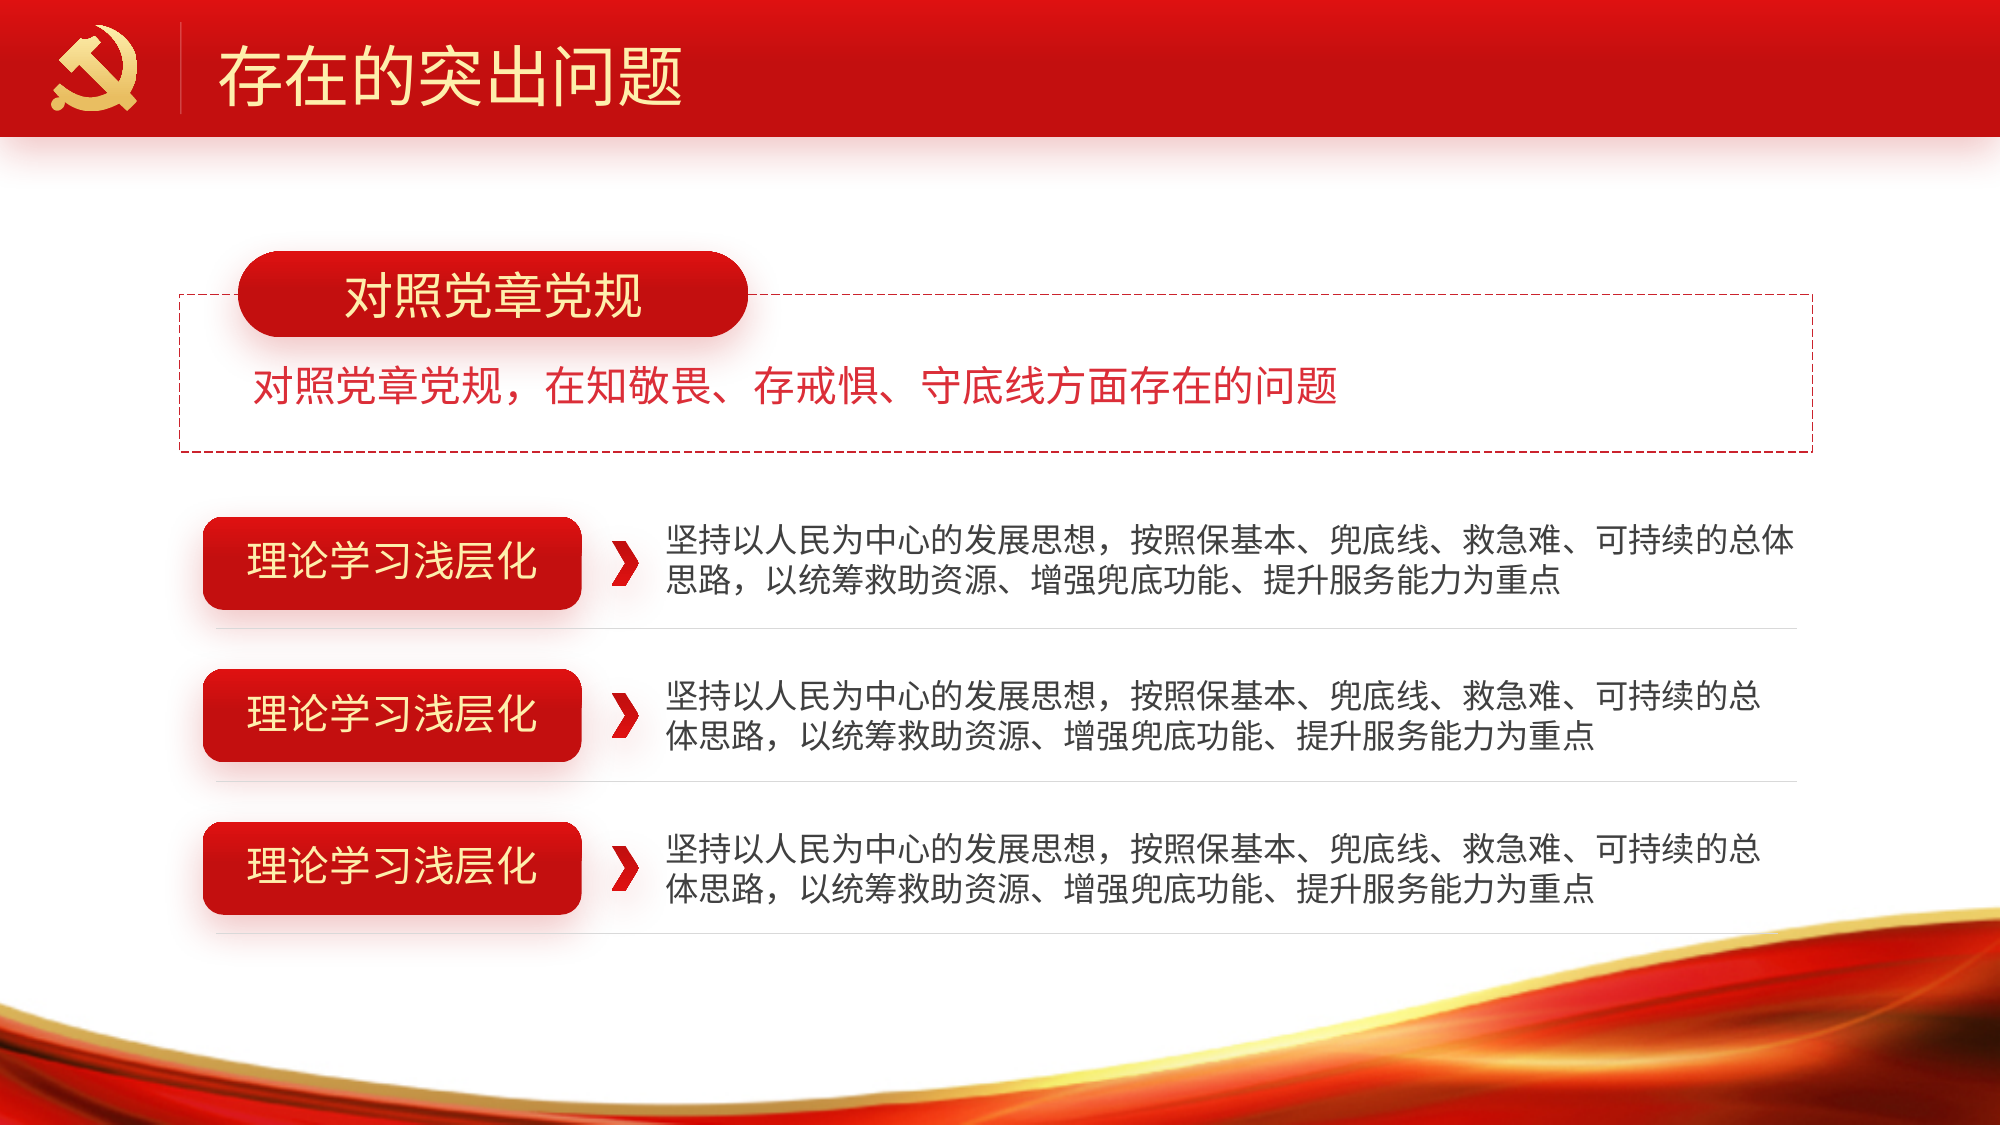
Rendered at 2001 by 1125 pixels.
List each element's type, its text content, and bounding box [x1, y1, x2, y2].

text_box 理论学习浅层化 [201, 515, 583, 611]
text_box [609, 539, 641, 587]
text_box [51, 25, 138, 112]
text_box [609, 844, 641, 892]
text_box [0, 0, 2000, 137]
text_box 坚持以人民为中心的发展思想，按照保基本、兜底线、救急难、可持续的总体思路，以统筹救助资源、增强兜底功能、提升服务能力为重点 [650, 511, 1813, 607]
text_box 对照党章党规，在知敬畏、存戒惧、守底线方面存在的问题 [237, 346, 1664, 417]
text_box 理论学习浅层化 [201, 820, 583, 916]
text_box 坚持以人民为中心的发展思想，按照保基本、兜底线、救急难、可持续的总体思路，以统筹救助资源、增强兜底功能、提升服务能力为重点 [650, 820, 1797, 917]
text_box [179, 294, 1813, 453]
text_box 对照党章党规 [236, 250, 750, 339]
text_box 理论学习浅层化 [201, 668, 583, 764]
picture [0, 138, 2000, 1125]
text_box 坚持以人民为中心的发展思想，按照保基本、兜底线、救急难、可持续的总体思路，以统筹救助资源、增强兜底功能、提升服务能力为重点 [650, 667, 1797, 763]
text_box [609, 692, 641, 740]
text_box 存在的突出问题 [202, 19, 994, 122]
